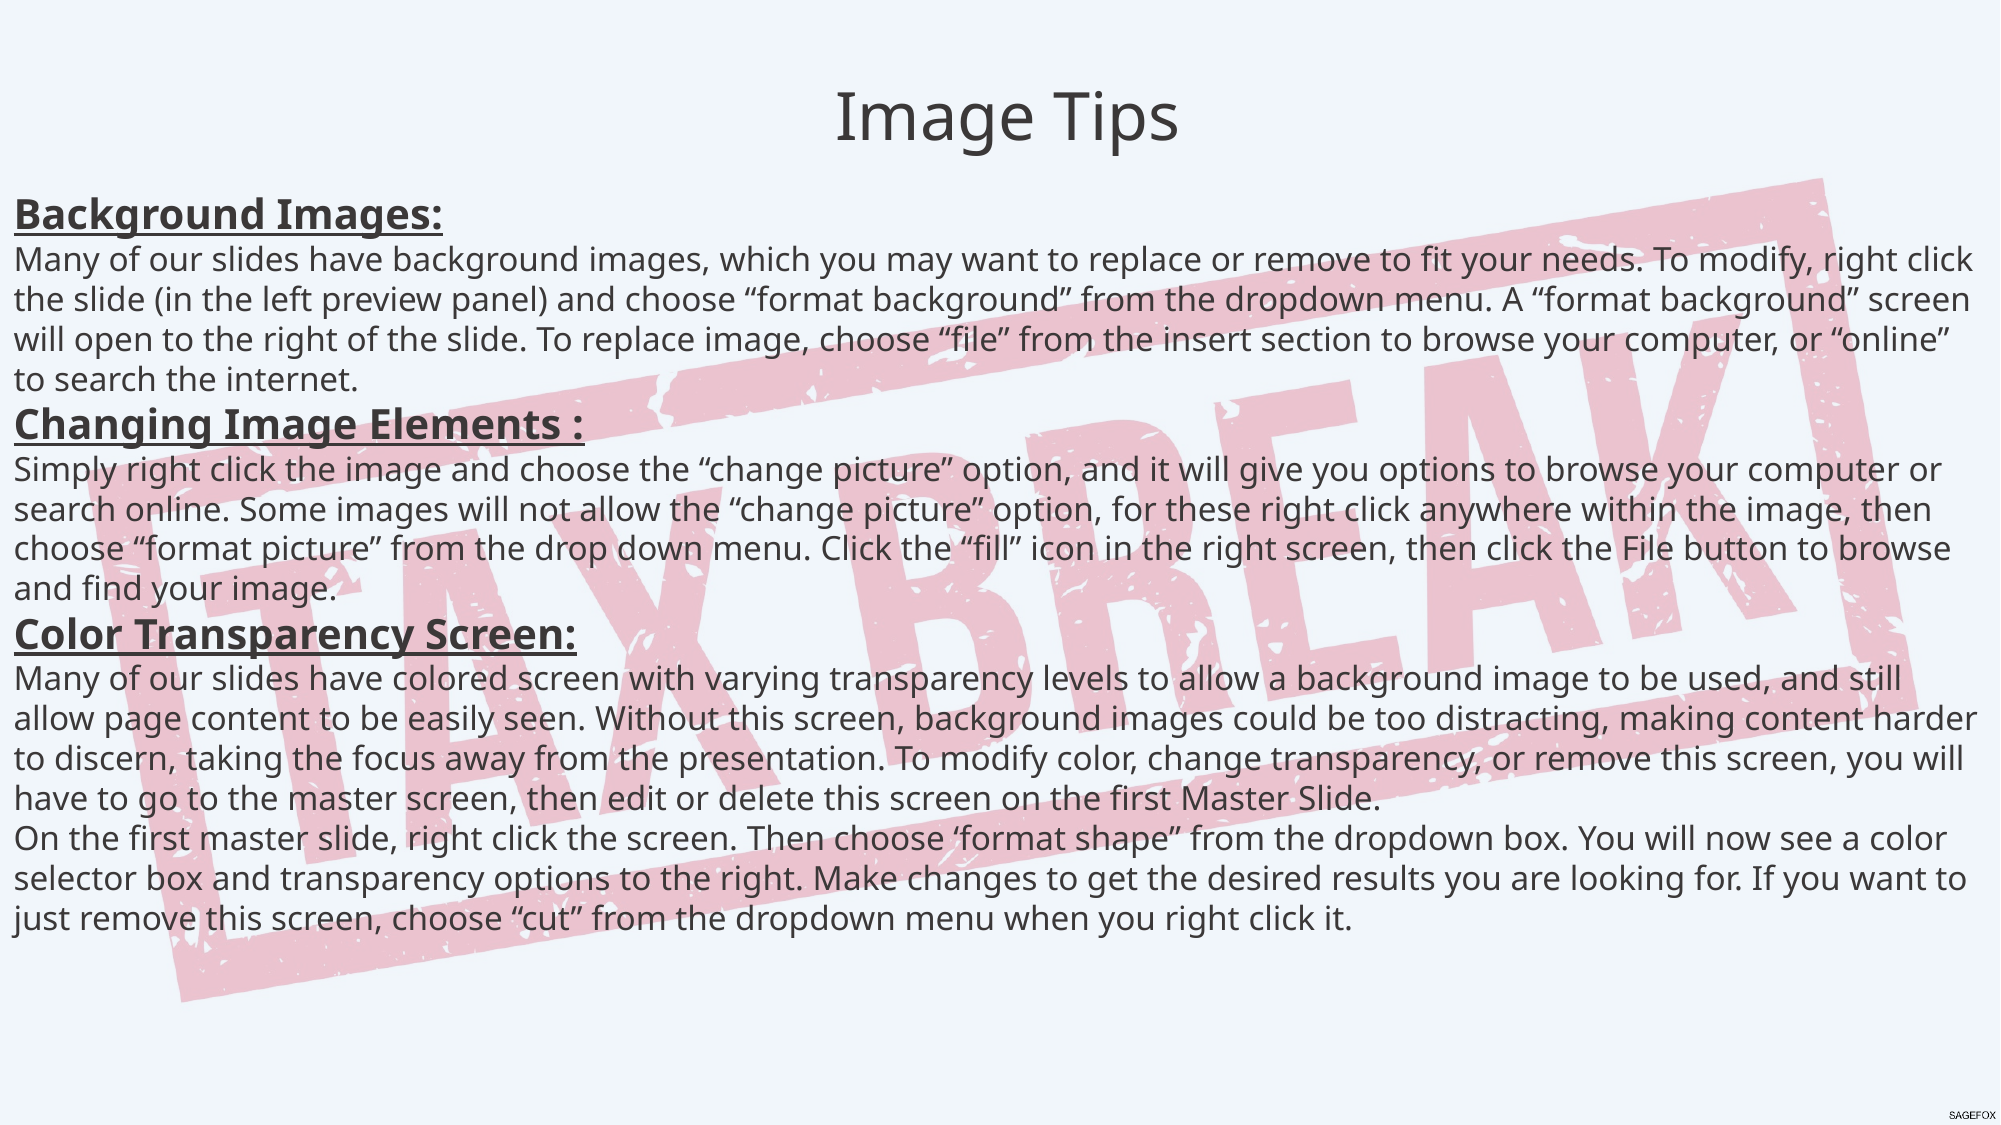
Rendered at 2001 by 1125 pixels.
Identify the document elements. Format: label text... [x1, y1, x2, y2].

text_box Background Images: Many of our slides have background images, which you may want to replace or remove to fit your needs. To modify, right click the slide (in the left preview panel) and choose “format background” from the dropdown menu. A “format background” screen will open to the right of the slide. To replace image, choose “file” from the insert section to browse your computer, or “online” to search the internet. Changing Image Elements : Simply right click the image and choose the “change picture” option, and it will give you options to browse your computer or search online. Some images will not allow the “change picture” option, for these right click anywhere within the image, then choose “format picture” from the drop down menu. Click the “fill” icon in the right screen, then click the File button to browse and find your image. Color Transparency Screen: Many of our slides have colored screen with varying transparency levels to allow a background image to be used, and still allow page content to be easily seen. Without this screen, background images could be too distracting, making content harder to discern, taking the focus away from the presentation. To modify color, change transparency, or remove this screen, you will have to go to the master screen, then edit or delete this screen on the first Master Slide. On the first master slide, right click the screen. Then choose ‘format shape” from the dropdown box. You will now see a color selector box and transparency options to the right. Make changes to get the desired results you are looking for. If you want to just remove this screen, choose “cut” from the dropdown menu when you right click it. [0, 0, 2000, 1125]
title Image Tips [597, 59, 1420, 177]
